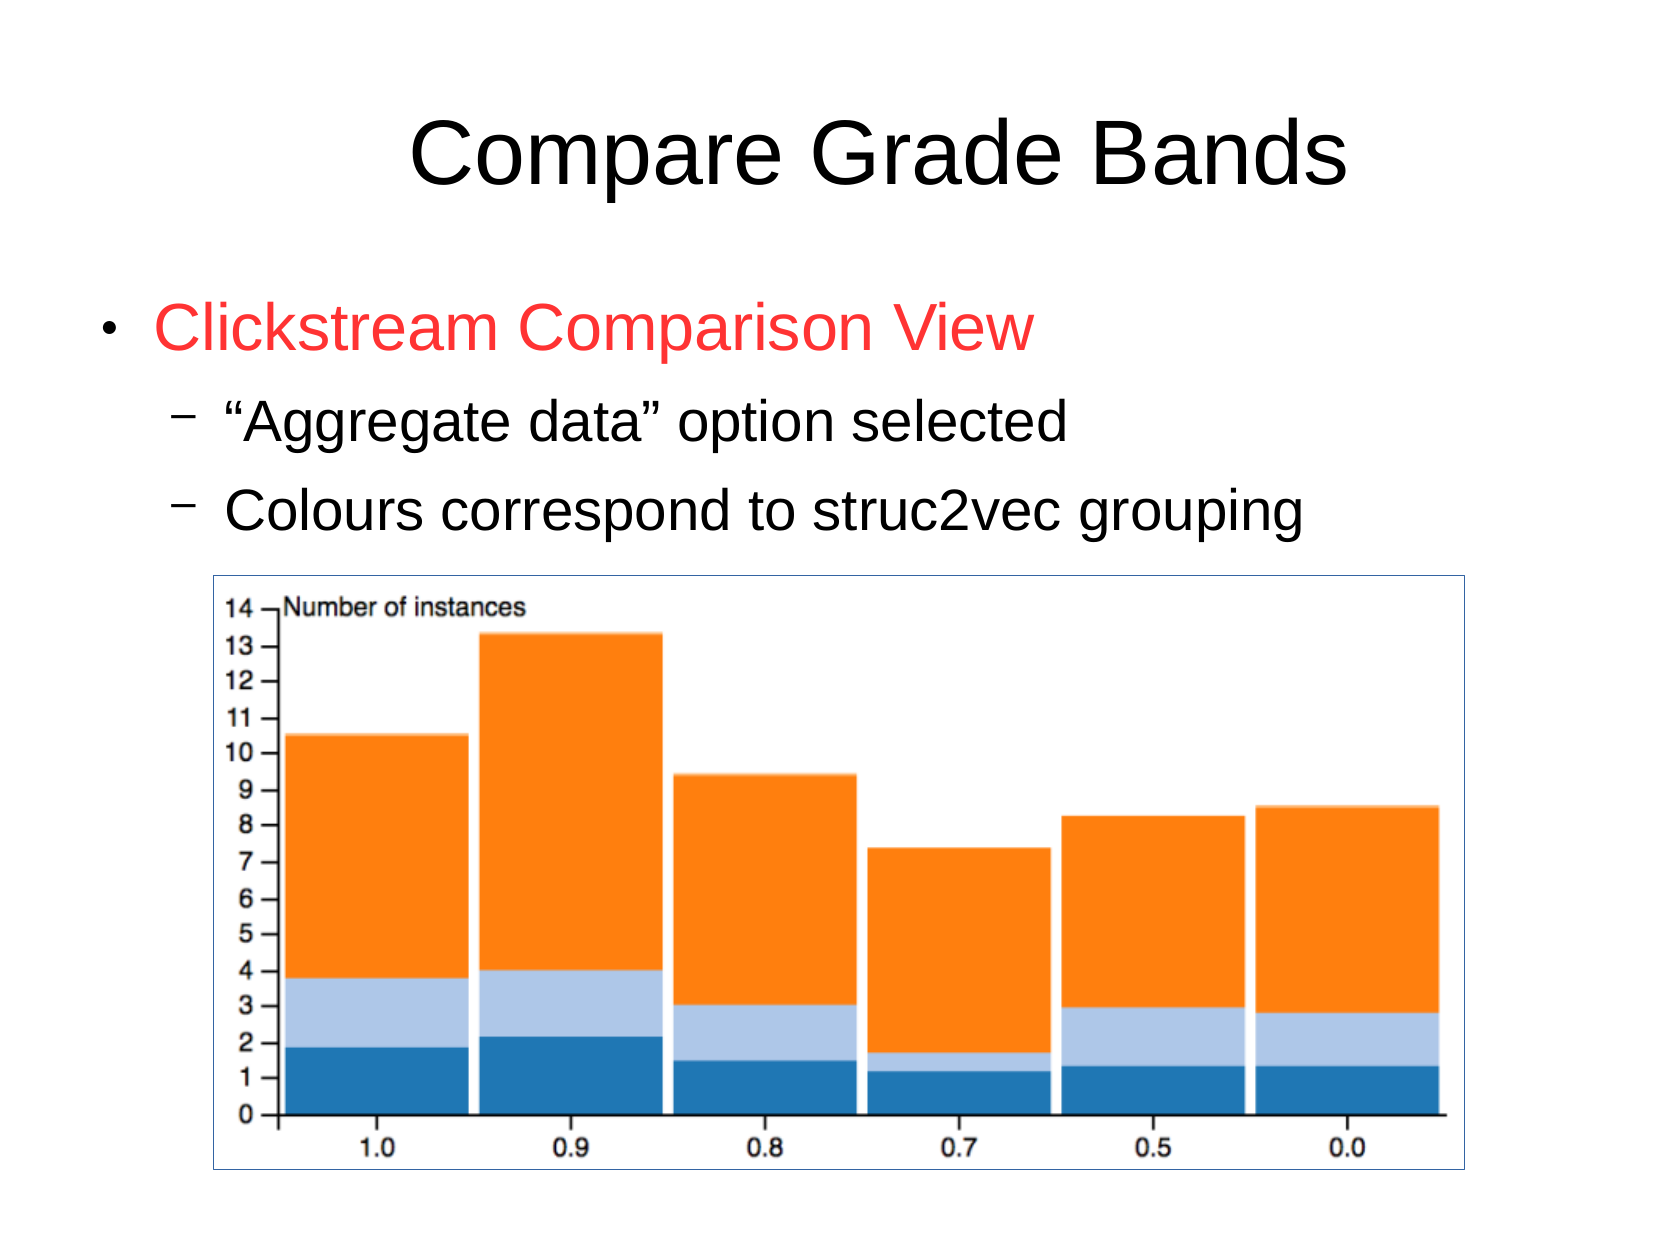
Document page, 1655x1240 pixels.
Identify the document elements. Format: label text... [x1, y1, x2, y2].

text_box [213, 575, 1465, 1170]
title Compare Grade Bands [406, 90, 1353, 300]
text_box Clickstream Comparison View “Aggregate data” option selected Colours correspond to struc2vec grouping [151, 259, 1310, 543]
text_box ● [98, 304, 127, 343]
